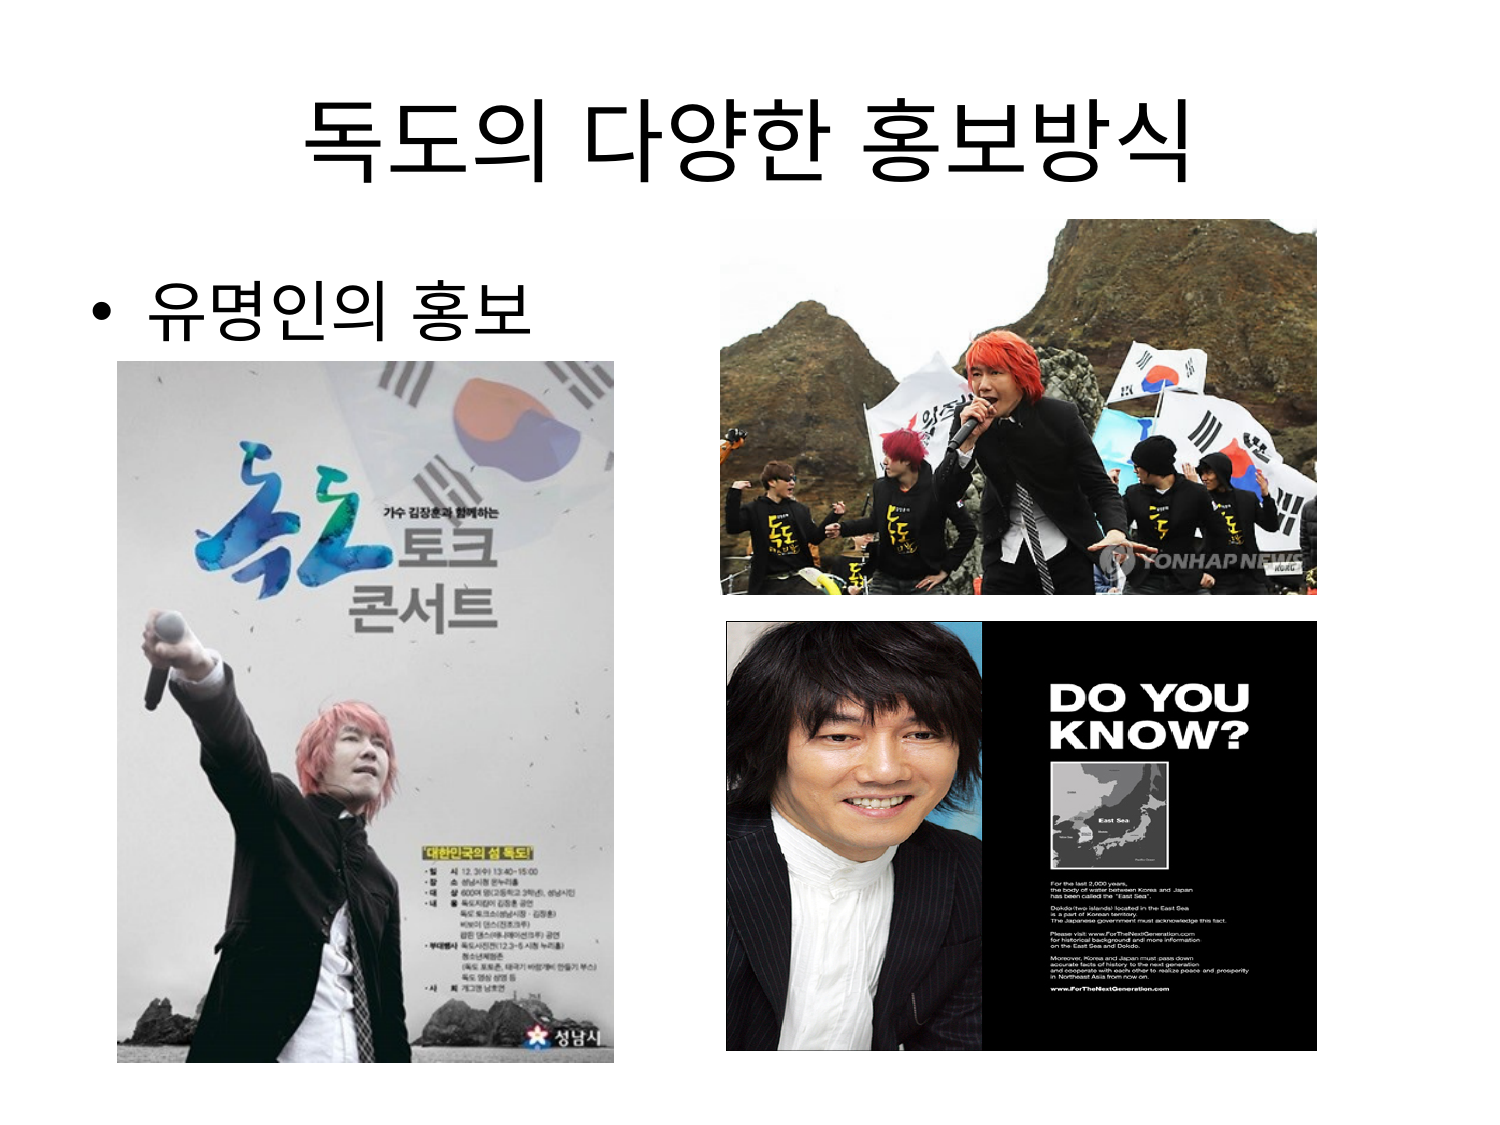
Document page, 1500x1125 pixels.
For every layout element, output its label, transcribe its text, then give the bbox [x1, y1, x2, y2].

picture [117, 361, 614, 1063]
list 유명인의 홍보 [75, 262, 1425, 1005]
picture [720, 219, 1318, 595]
picture [726, 621, 1318, 1051]
title 독도의 다양한 홍보방식 [75, 45, 1425, 233]
